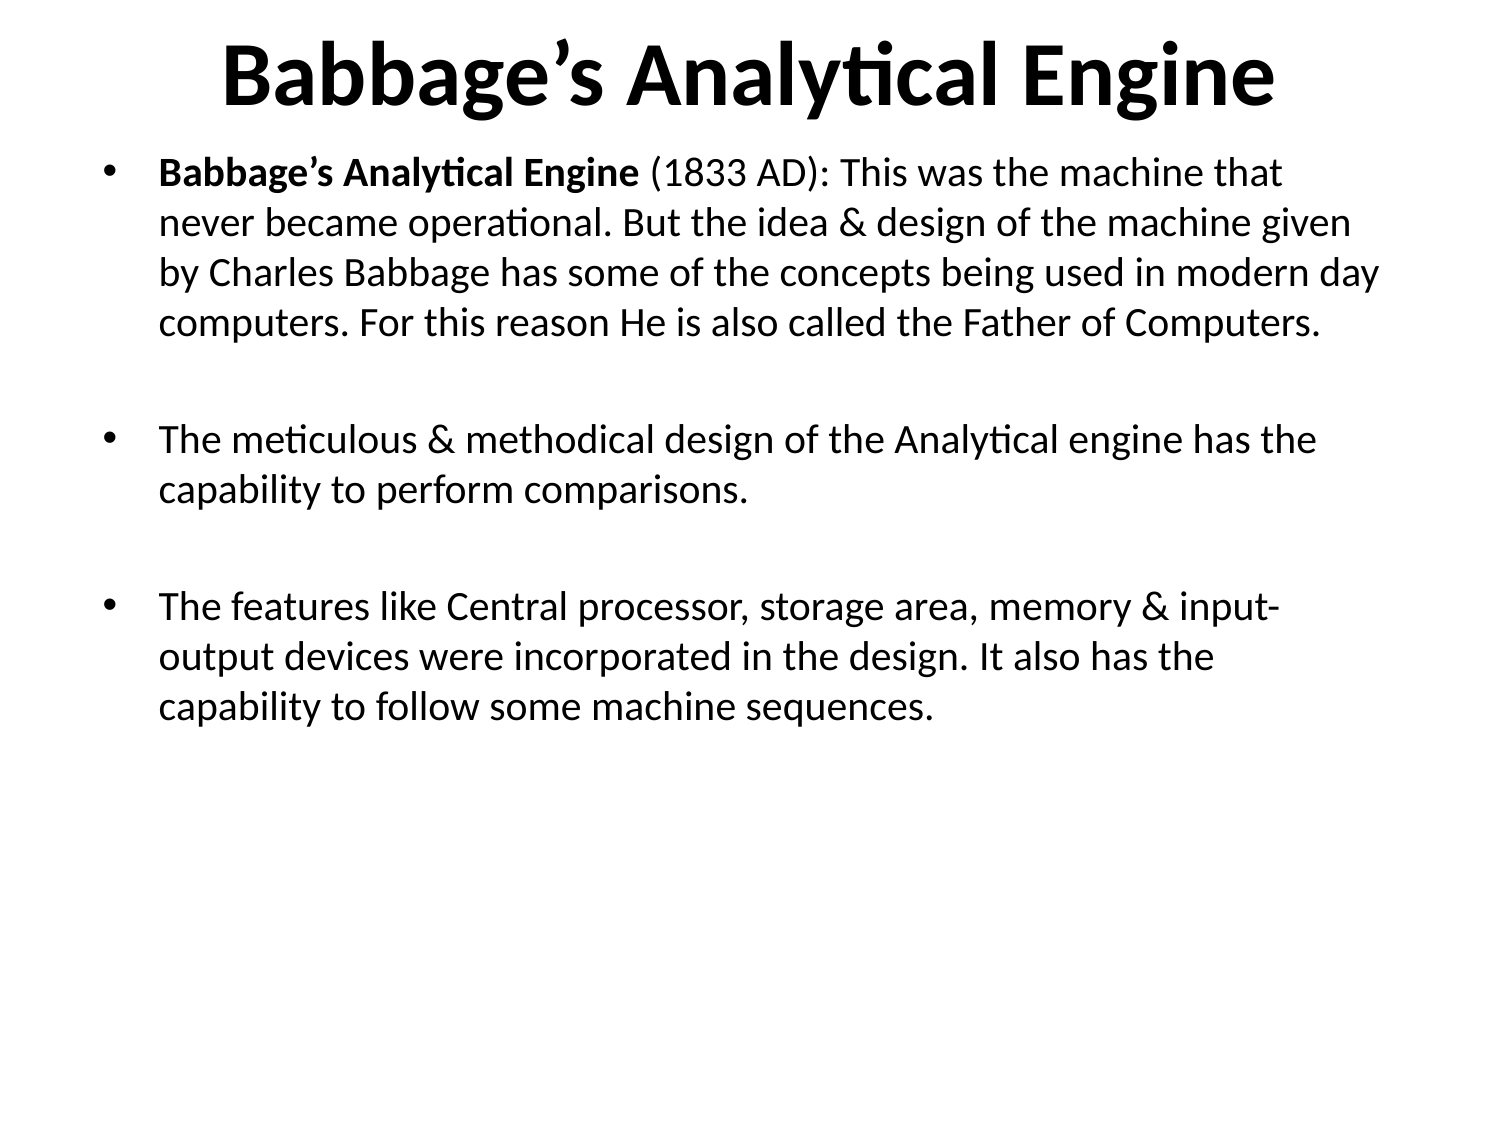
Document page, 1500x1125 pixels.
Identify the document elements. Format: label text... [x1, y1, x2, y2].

list Babbage’s Analytical Engine (1833 AD): This was the machine that never became operational. But the idea & design of the machine given by Charles Babbage has some of the concepts being used in modern day computers. For this reason He is also called the Father of Computers. The meticulous & methodical design of the Analytical engine has the capability to perform comparisons. The features like Central processor, storage area, memory & input-output devices were incorporated in the design. It also has the capability to follow some machine sequences. [87, 137, 1400, 963]
title Babbage’s Analytical Engine [75, 0, 1425, 138]
